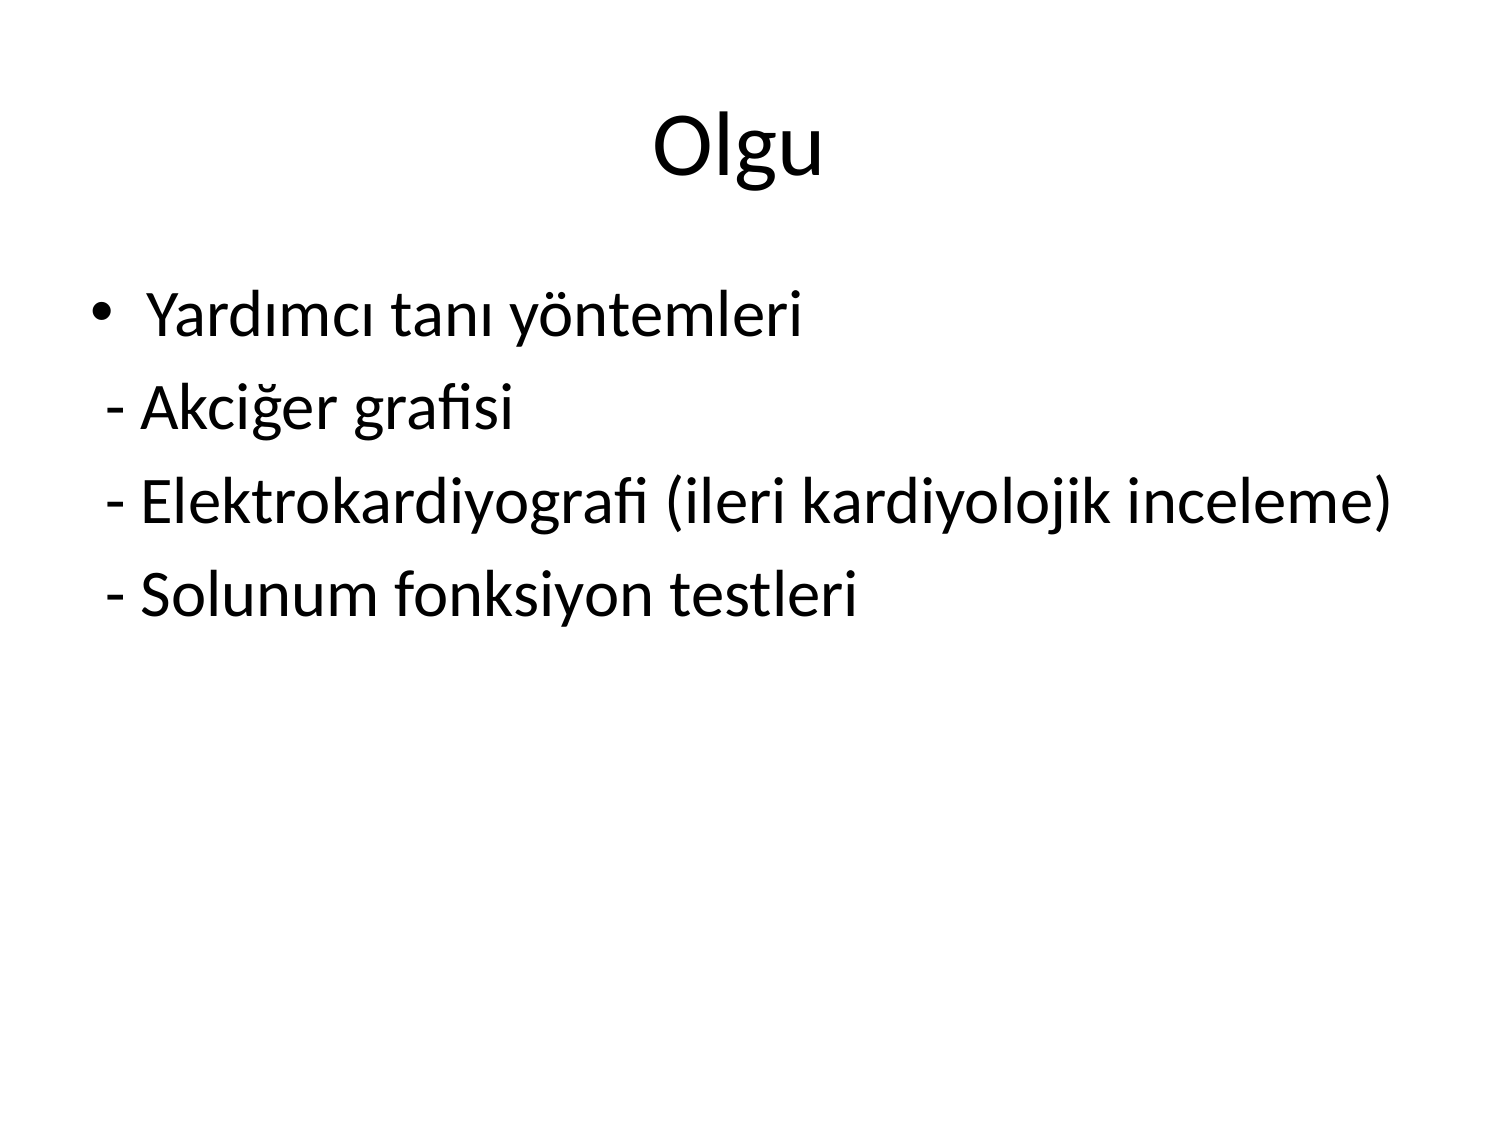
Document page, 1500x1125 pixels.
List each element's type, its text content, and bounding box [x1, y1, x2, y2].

list Yardımcı tanı yöntemleri - Akciğer grafisi - Elektrokardiyografi (ileri kardiyolojik inceleme) - Solunum fonksiyon testleri [75, 262, 1425, 1005]
title Olgu [75, 45, 1425, 233]
